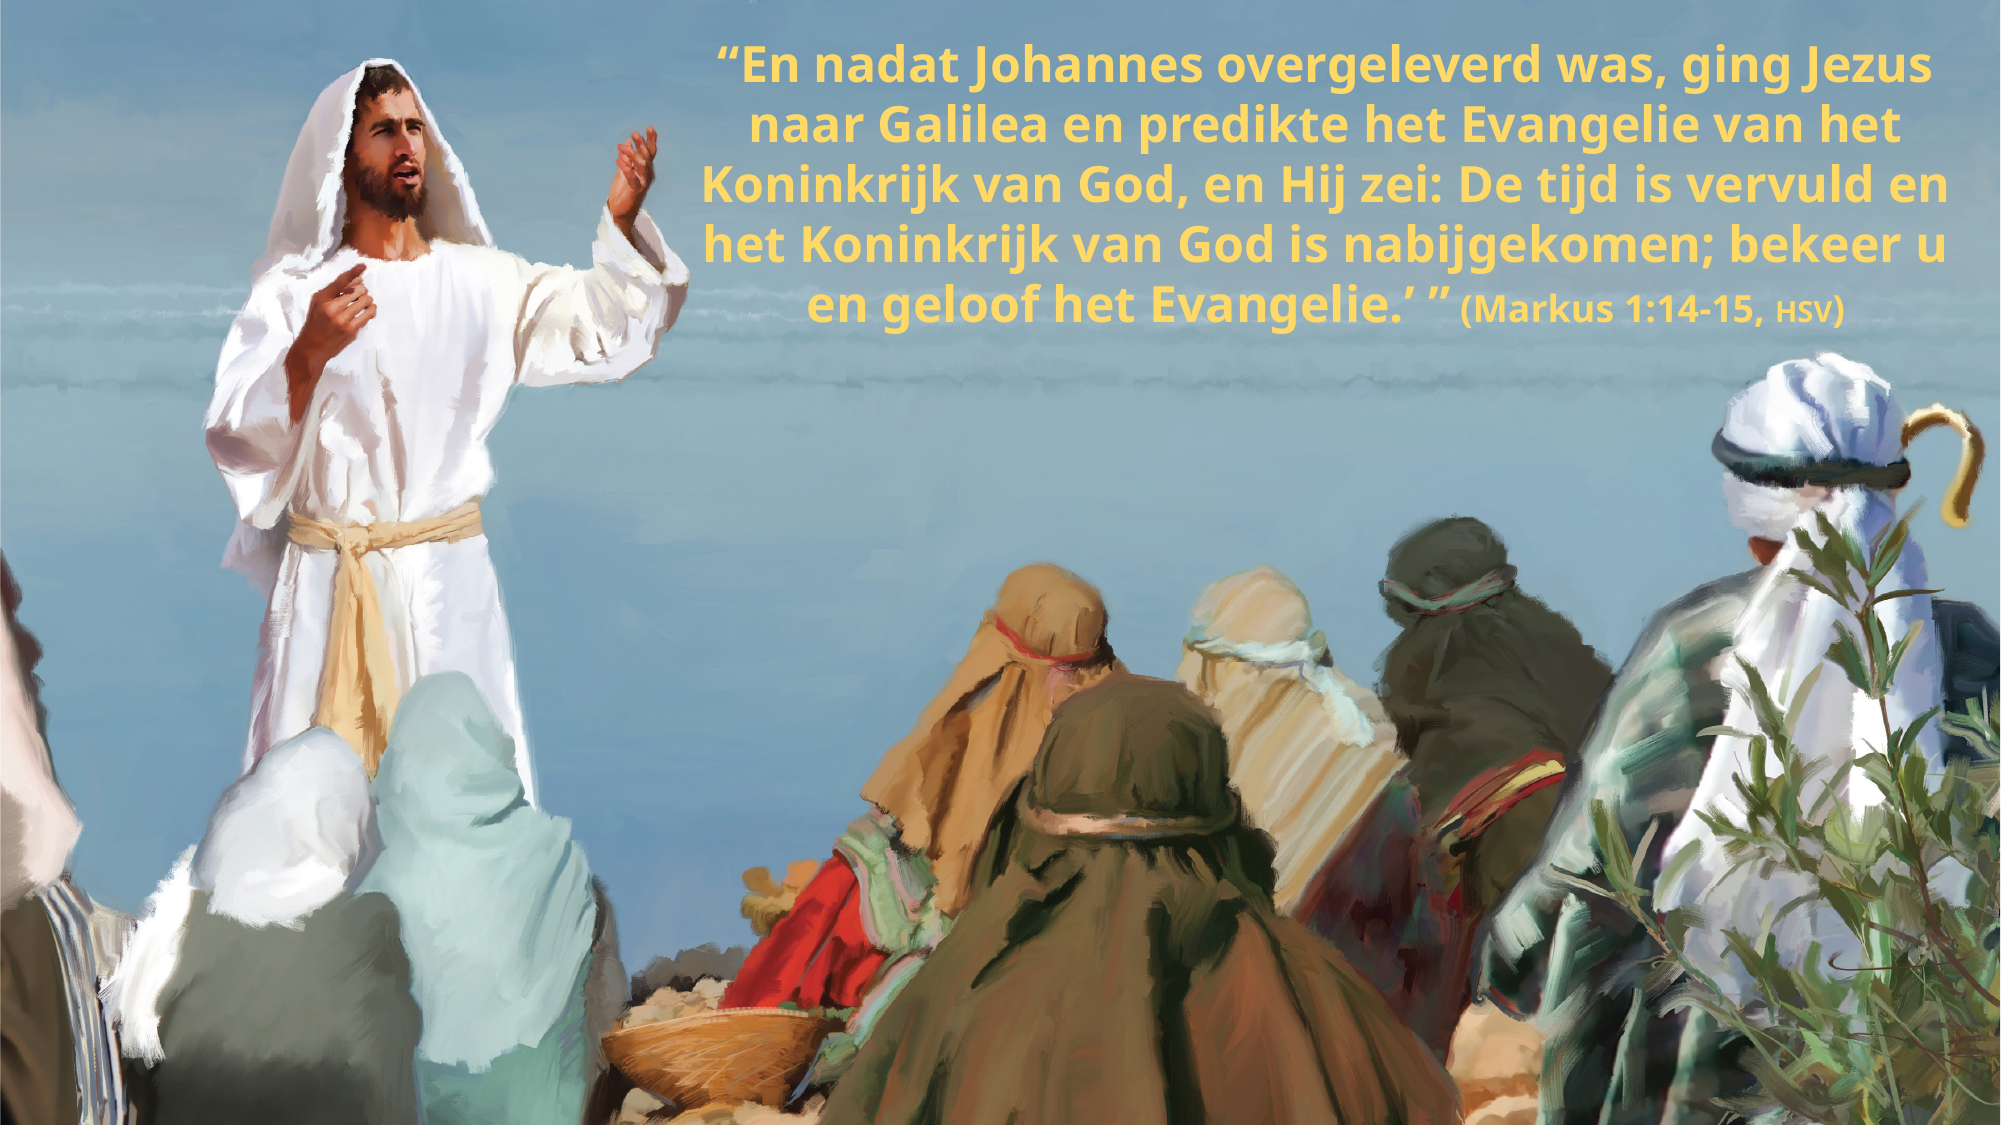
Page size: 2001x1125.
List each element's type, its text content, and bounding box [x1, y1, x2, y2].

text_box “En nadat Johannes overgeleverd was, ging Jezus naar Galilea en predikte het Evangelie van het Koninkrijk van God, en Hij zei: De tijd is vervuld en het Koninkrijk van God is nabijgekomen; bekeer u en geloof het Evangelie.’ ” (Markus 1:14-15, HSV) [675, 24, 1976, 340]
picture [0, 0, 2001, 1125]
